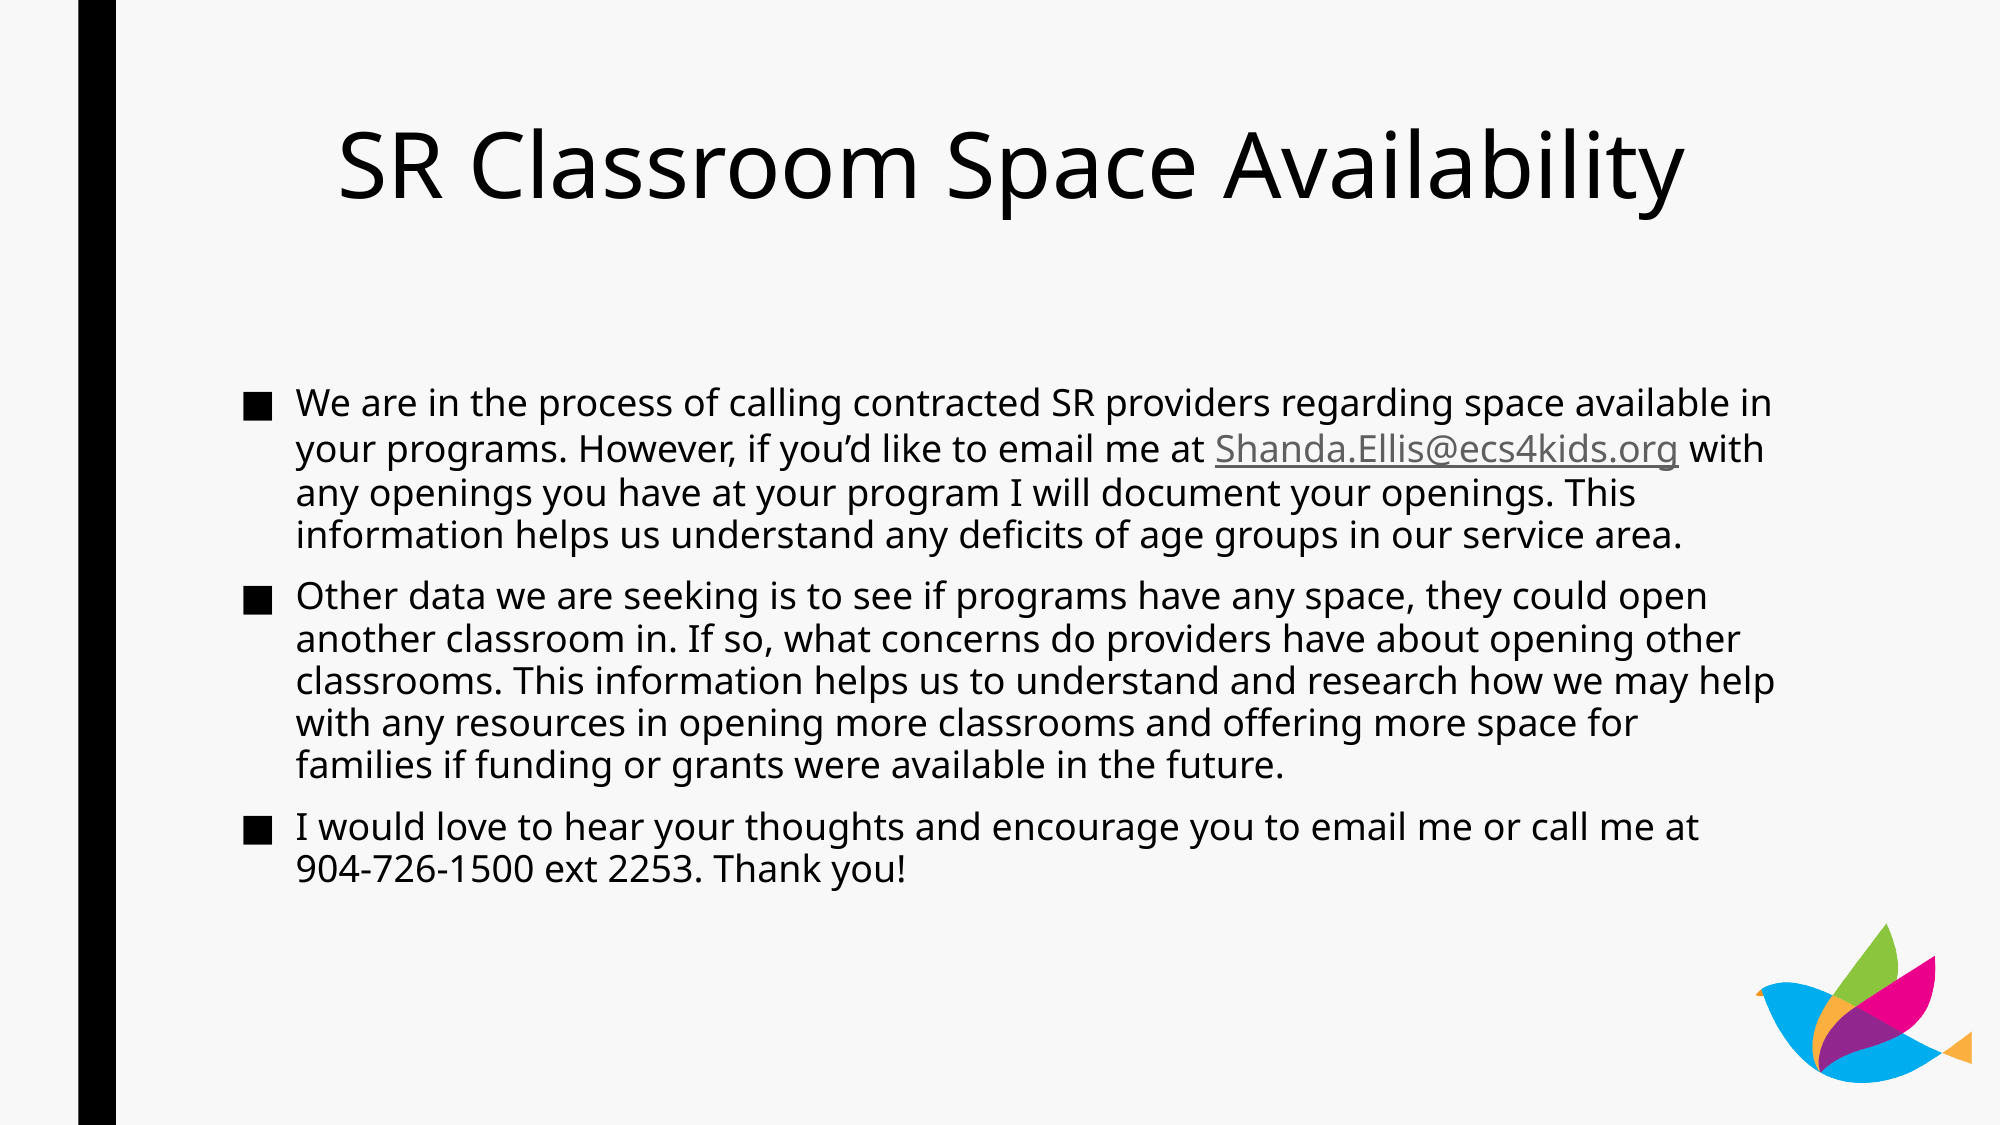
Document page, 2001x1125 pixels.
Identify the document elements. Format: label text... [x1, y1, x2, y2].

picture [1755, 922, 1972, 1083]
title SR Classroom Space Availability [225, 112, 1800, 357]
list We are in the process of calling contracted SR providers regarding space available in your programs. However, if you’d like to email me at Shanda.Ellis@ecs4kids.org with any openings you have at your program I will document your openings. This information helps us understand any deficits of age groups in our service area. Other data we are seeking is to see if programs have any space, they could open another classroom in. If so, what concerns do providers have about opening other classrooms. This information helps us to understand and research how we may help with any resources in opening more classrooms and offering more space for families if funding or grants were available in the future. I would love to hear your thoughts and encourage you to email me or call me at 904-726-1500 ext 2253. Thank you! [225, 375, 1800, 963]
